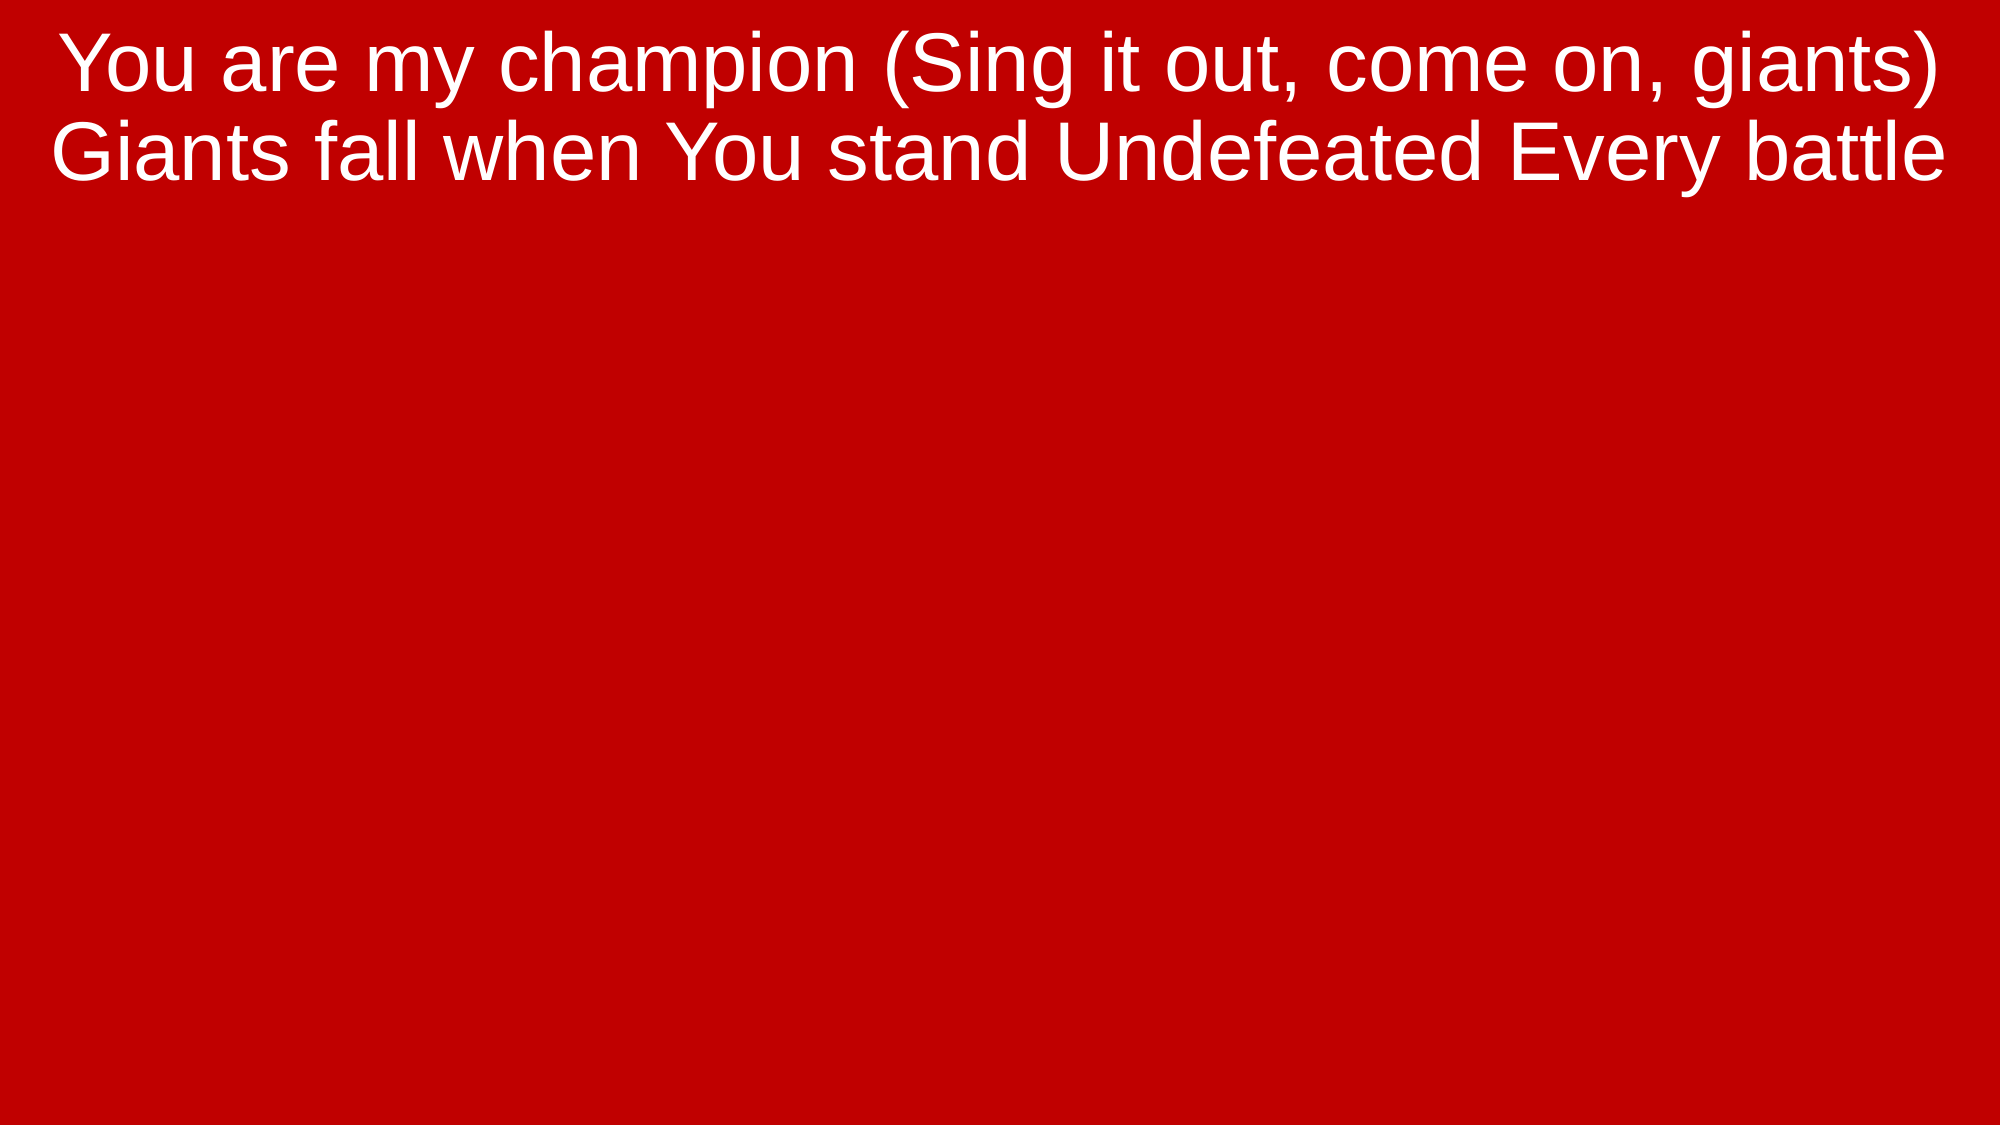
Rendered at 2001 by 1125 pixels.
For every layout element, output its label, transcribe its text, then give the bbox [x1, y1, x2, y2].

list You are my champion (Sing it out, come on, giants) Giants fall when You stand Undefeated Every battle [0, 11, 2000, 925]
